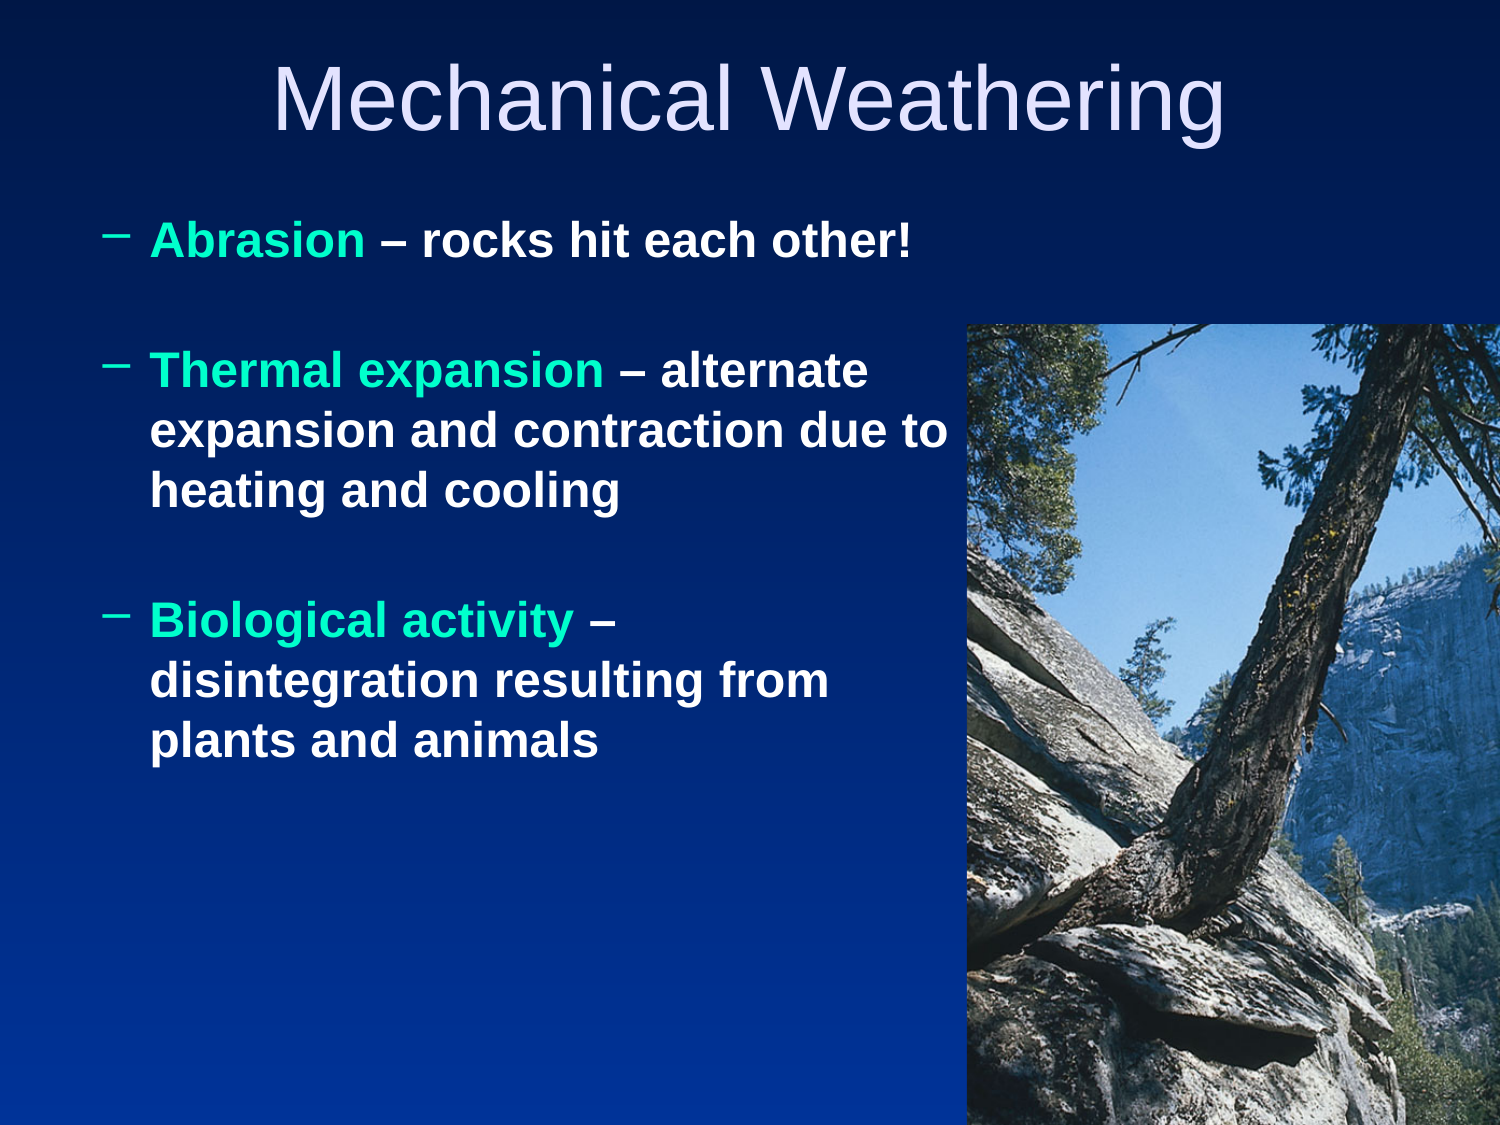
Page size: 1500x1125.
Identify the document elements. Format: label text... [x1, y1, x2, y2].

list Abrasion – rocks hit each other! Thermal expansion – alternate expansion and contraction due to heating and cooling Biological activity – disintegration resulting from plants and animals [12, 200, 975, 1000]
title Mechanical Weathering [75, 0, 1425, 188]
picture [966, 324, 1500, 1125]
